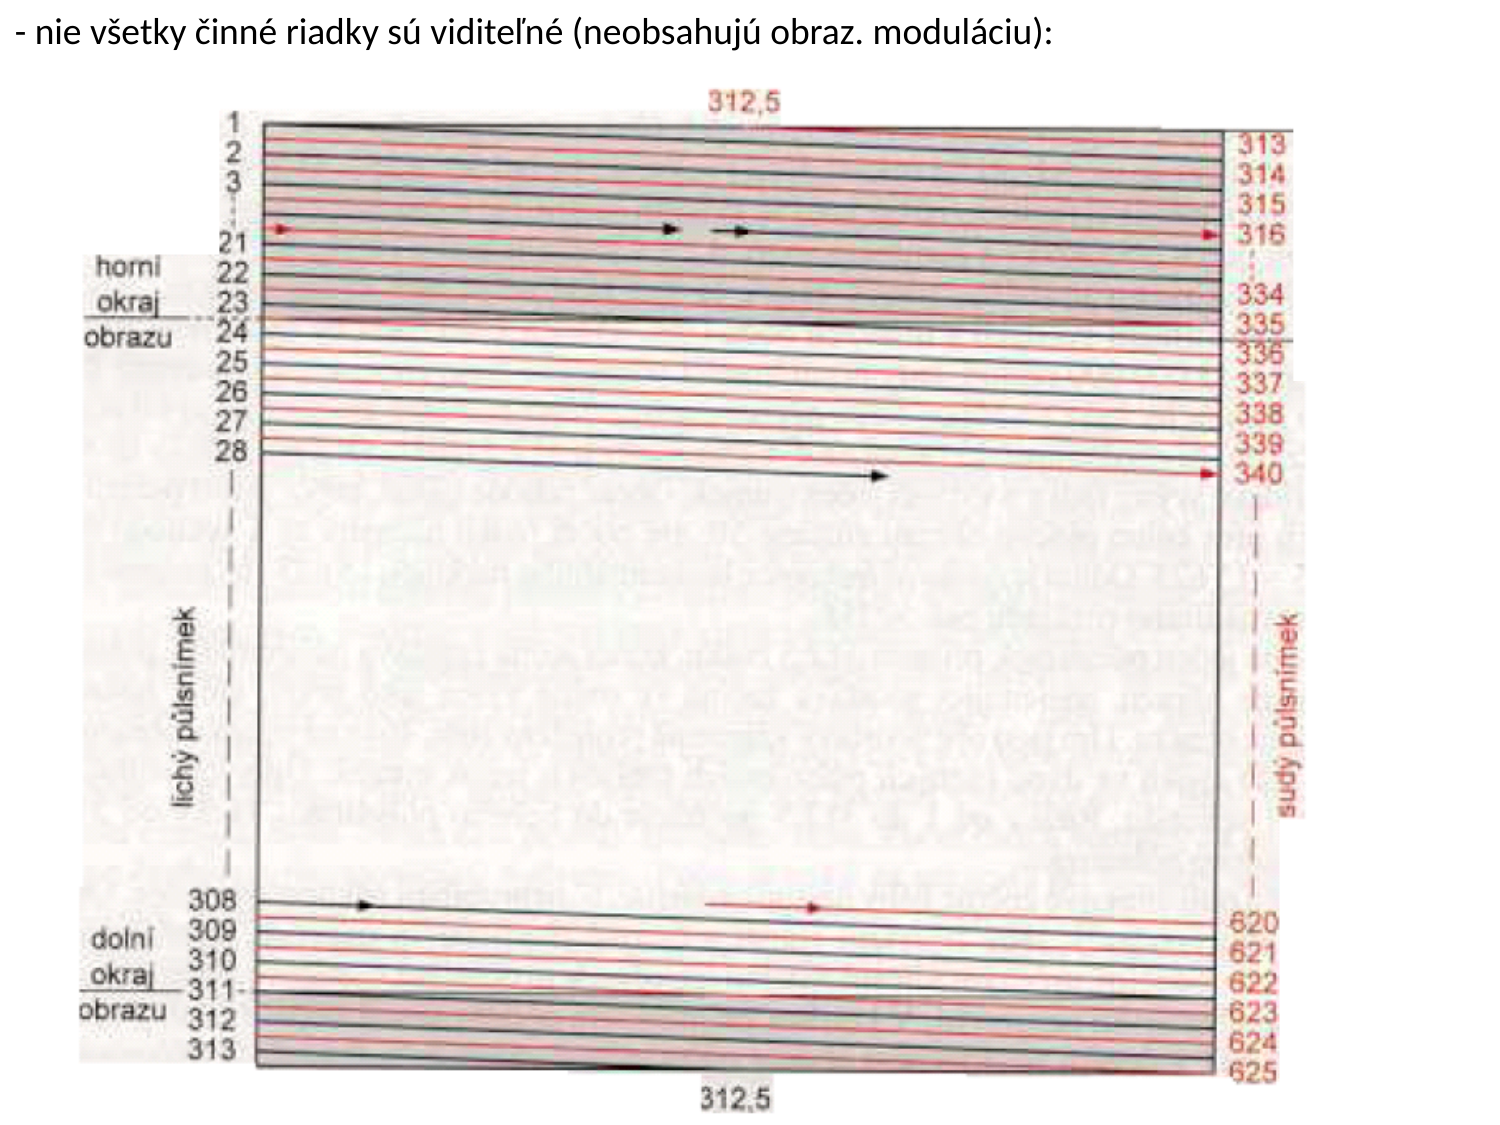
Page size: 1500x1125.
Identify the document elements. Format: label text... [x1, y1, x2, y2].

text_box - nie všetky činné riadky sú viditeľné (neobsahujú obraz. moduláciu): [0, 0, 1294, 60]
picture [52, 60, 1474, 1125]
